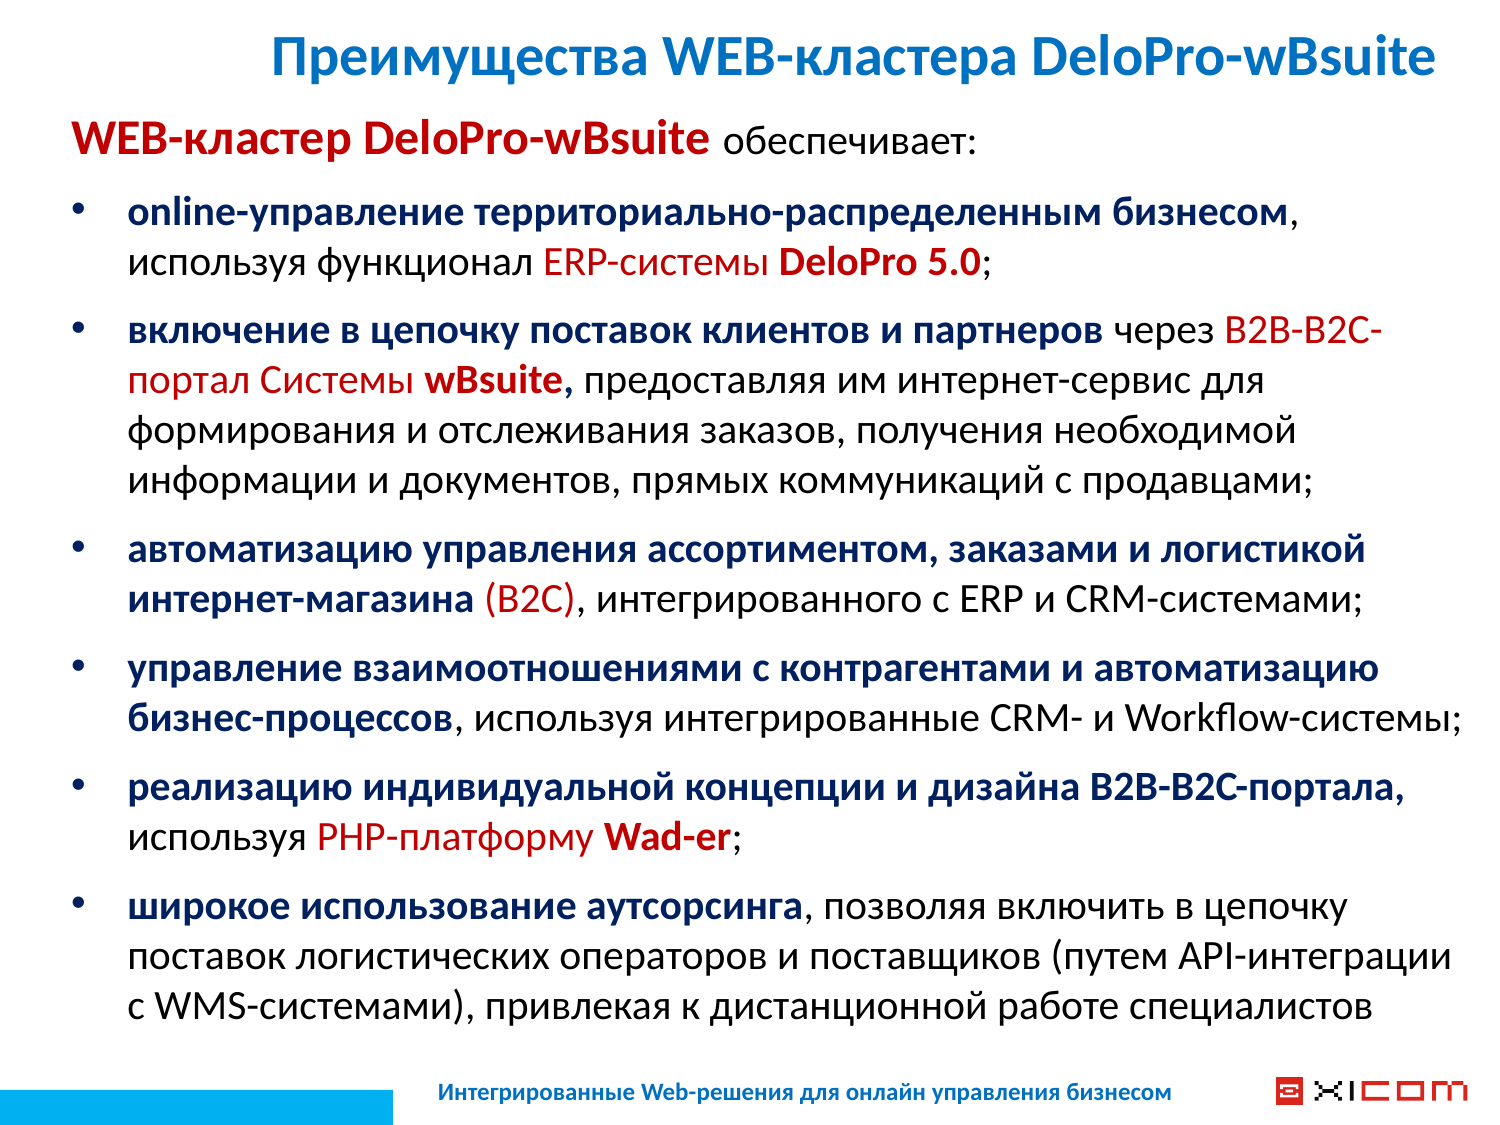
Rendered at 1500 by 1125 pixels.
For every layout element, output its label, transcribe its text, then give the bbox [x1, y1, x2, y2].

text_box [0, 1088, 395, 1125]
picture [1268, 1071, 1475, 1111]
text_box Интегрированные Web-решения для онлайн управления бизнесом [437, 1074, 1206, 1105]
title Преимущества WEB-кластера DeloPro-wBsuite [81, 22, 1452, 82]
text_box WEB-кластер DeloPro-wBsuite обеспечивает: online-управление территориально-распределенным бизнесом, используя функционал ERP-системы DeloPro 5.0; включение в цепочку поставок клиентов и партнеров через В2В-В2С-портал Системы wBsuite, предоставляя им интернет-сервис для формирования и отслеживания заказов, получения необходимой информации и документов, прямых коммуникаций с продавцами; автоматизацию управления ассортиментом, заказами и логистикой интернет-магазина (В2С), интегрированного c ERP и CRM-системами; управление взаимоотношениями с контрагентами и автоматизацию бизнес-процессов, используя интегрированные CRM- и Workflow-системы; реализацию индивидуальной концепции и дизайна В2В-В2С-портала, используя РНР-платформу Wad-er; широкое использование аутсорсинга, позволяя включить в цепочку поставок логистических операторов и поставщиков (путем API-интеграции с WMS-системами), привлекая к дистанционной работе специалистов [56, 97, 1500, 1036]
